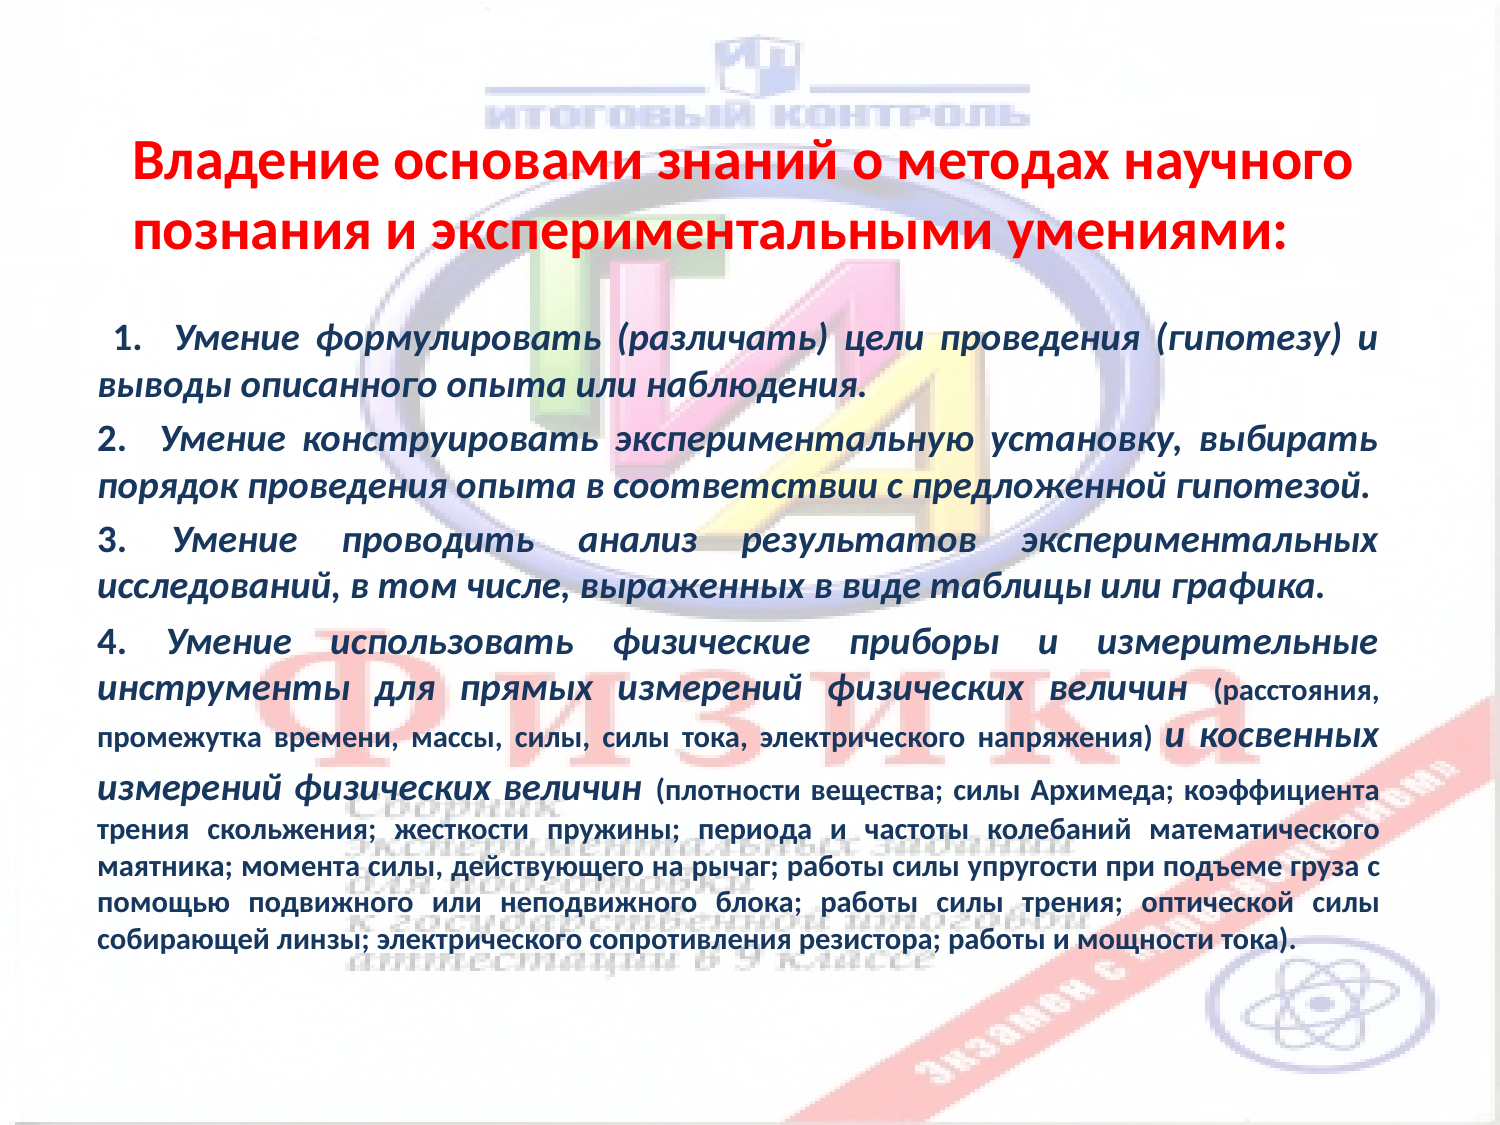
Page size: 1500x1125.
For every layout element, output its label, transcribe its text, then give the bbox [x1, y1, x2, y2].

subtitle 1. Умение формулировать (различать) цели проведения (гипотезу) и выводы описанного опыта или наблюдения. 2. Умение конструировать экспериментальную установку, выбирать порядок проведения опыта в соответствии с предложенной гипотезой. 3. Умение проводить анализ результатов экспериментальных исследований, в том числе, выраженных в виде таблицы или графика. 4. Умение использовать физические приборы и измерительные инструменты для прямых измерений физических величин (расстояния, промежутка времени, массы, силы, силы тока, электрического напряжения) и косвенных измерений физических величин (плотности вещества; силы Архимеда; коэффициента трения скольжения; жесткости пружины; периода и частоты колебаний математического маятника; момента силы, действующего на рычаг; работы силы упругости при подъеме груза с помощью подвижного или неподвижного блока; работы силы трения; оптической силы собирающей линзы; электрического сопротивления резистора; работы и мощности тока). [82, 304, 1395, 1055]
title Владение основами знаний о методах научного познания и экспериментальными умениями: [117, 70, 1393, 312]
